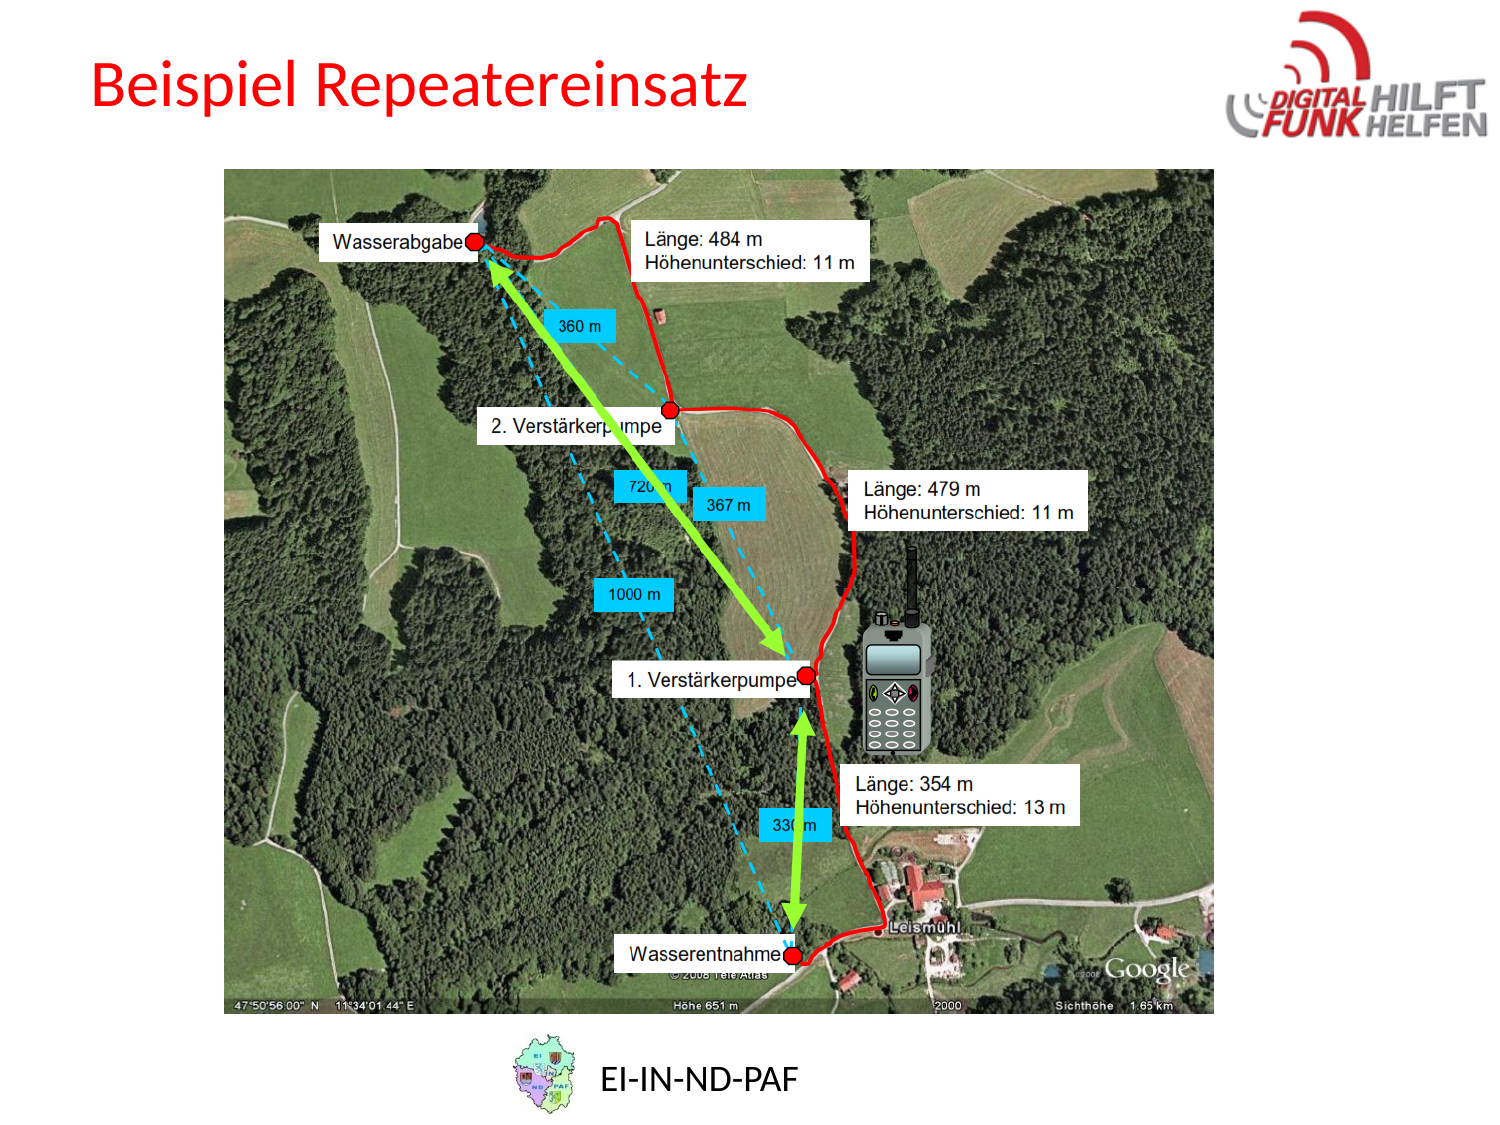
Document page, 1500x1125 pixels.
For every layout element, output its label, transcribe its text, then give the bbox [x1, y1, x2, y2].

picture [218, 160, 1217, 1018]
picture [513, 1034, 575, 1114]
picture [1216, 0, 1500, 154]
title Beispiel Repeatereinsatz [75, 45, 1425, 114]
